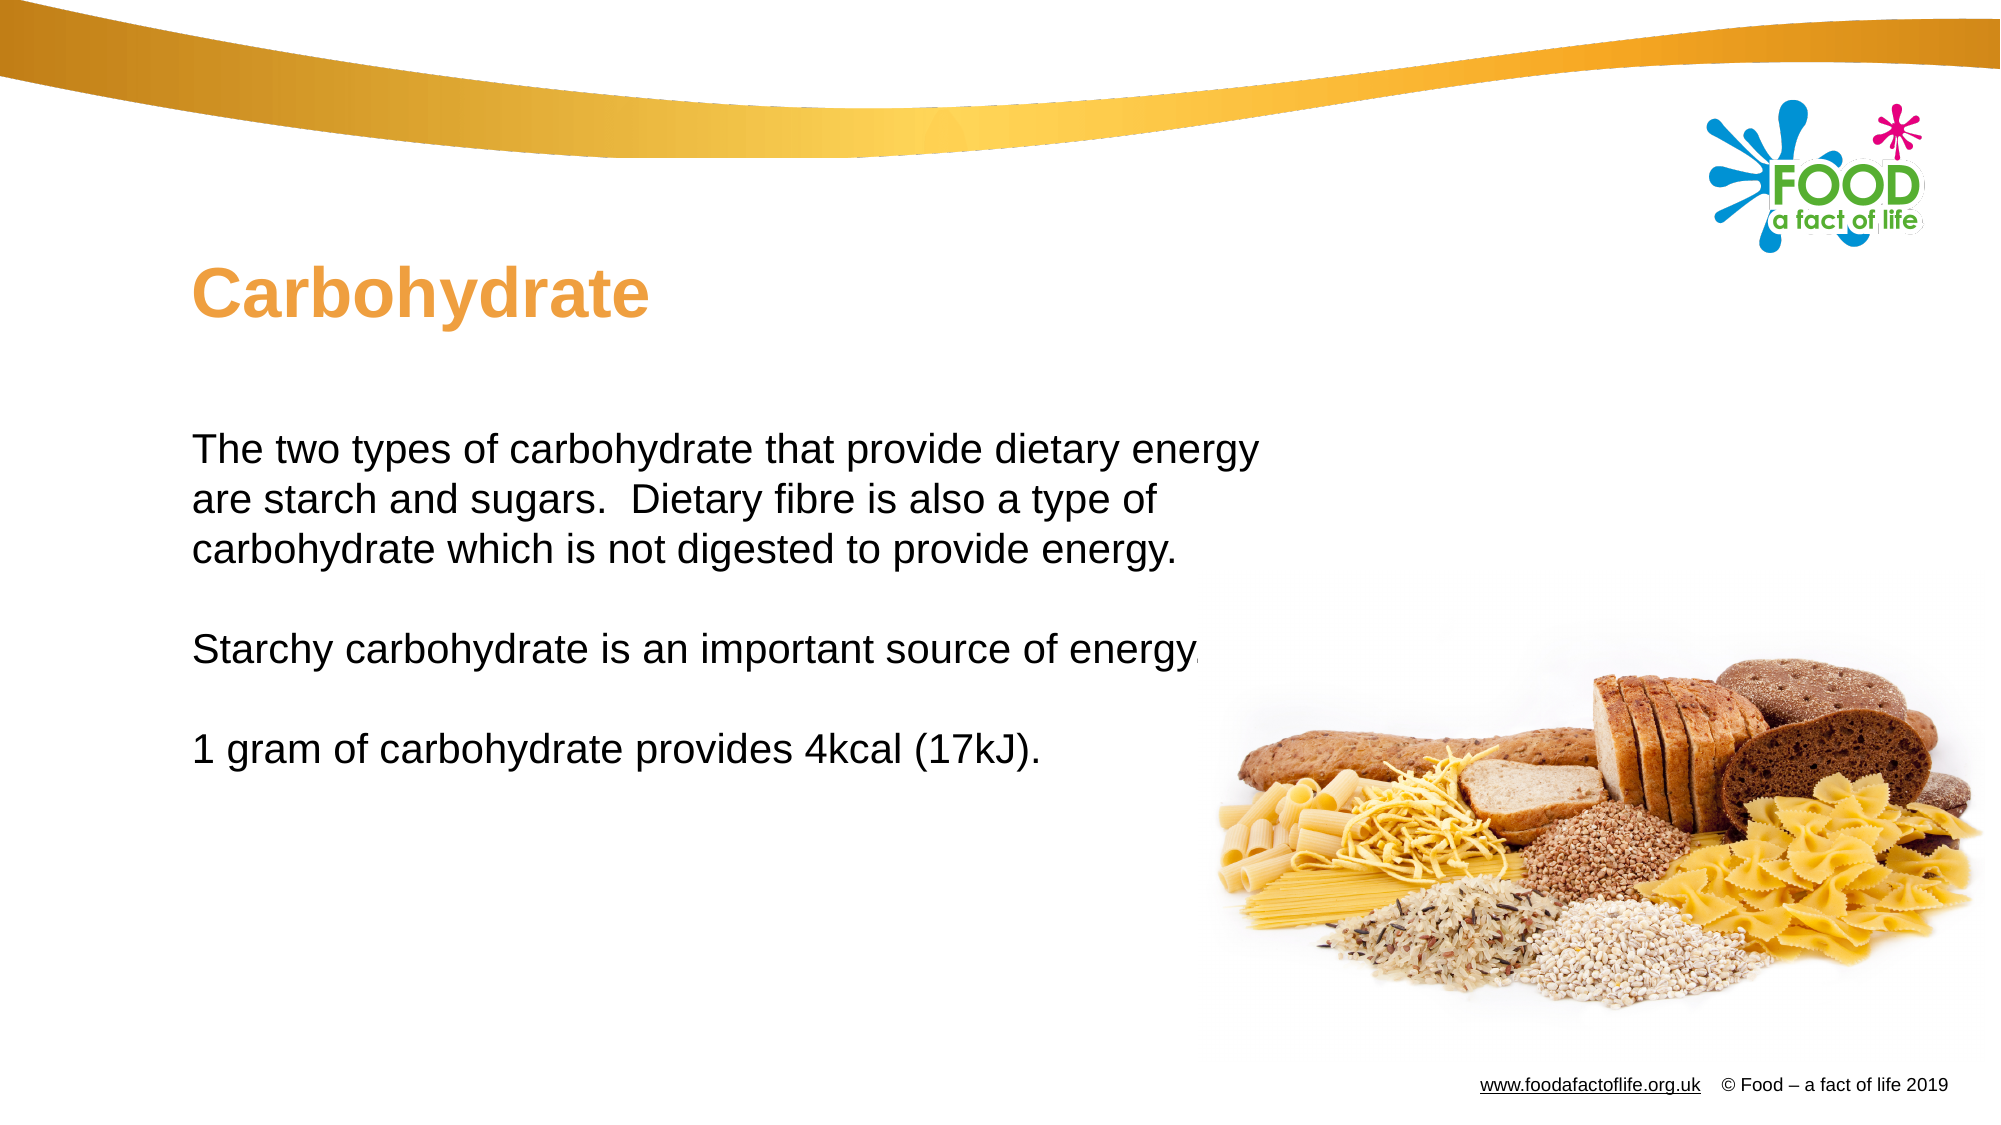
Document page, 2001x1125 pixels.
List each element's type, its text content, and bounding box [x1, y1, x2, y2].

title Carbohydrate [191, 256, 1787, 375]
subtitle The two types of carbohydrate that provide dietary energy are starch and sugars. Dietary fibre is also a type of carbohydrate which is not digested to provide energy. Starchy carbohydrate is an important source of energy. 1 gram of carbohydrate provides 4kcal (17kJ). [191, 421, 1288, 1013]
picture [0, 0, 2000, 1125]
